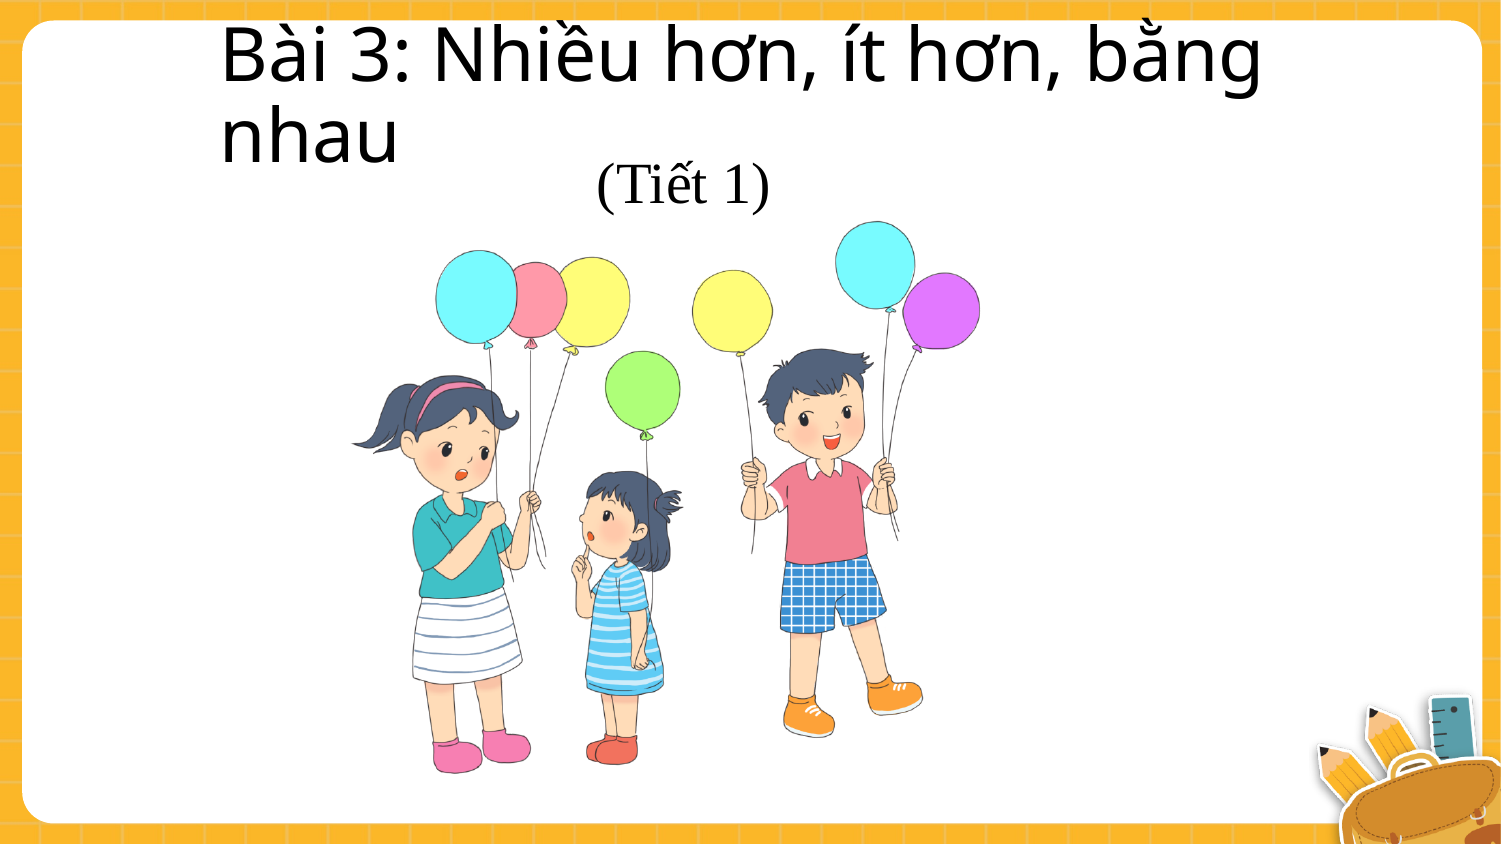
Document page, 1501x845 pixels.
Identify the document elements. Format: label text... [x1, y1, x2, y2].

text_box (Tiết 1) [114, 147, 1255, 202]
title Bài 3: Nhiều hơn, ít hơn, bằng nhau [204, 48, 1438, 148]
picture [0, 0, 1501, 844]
